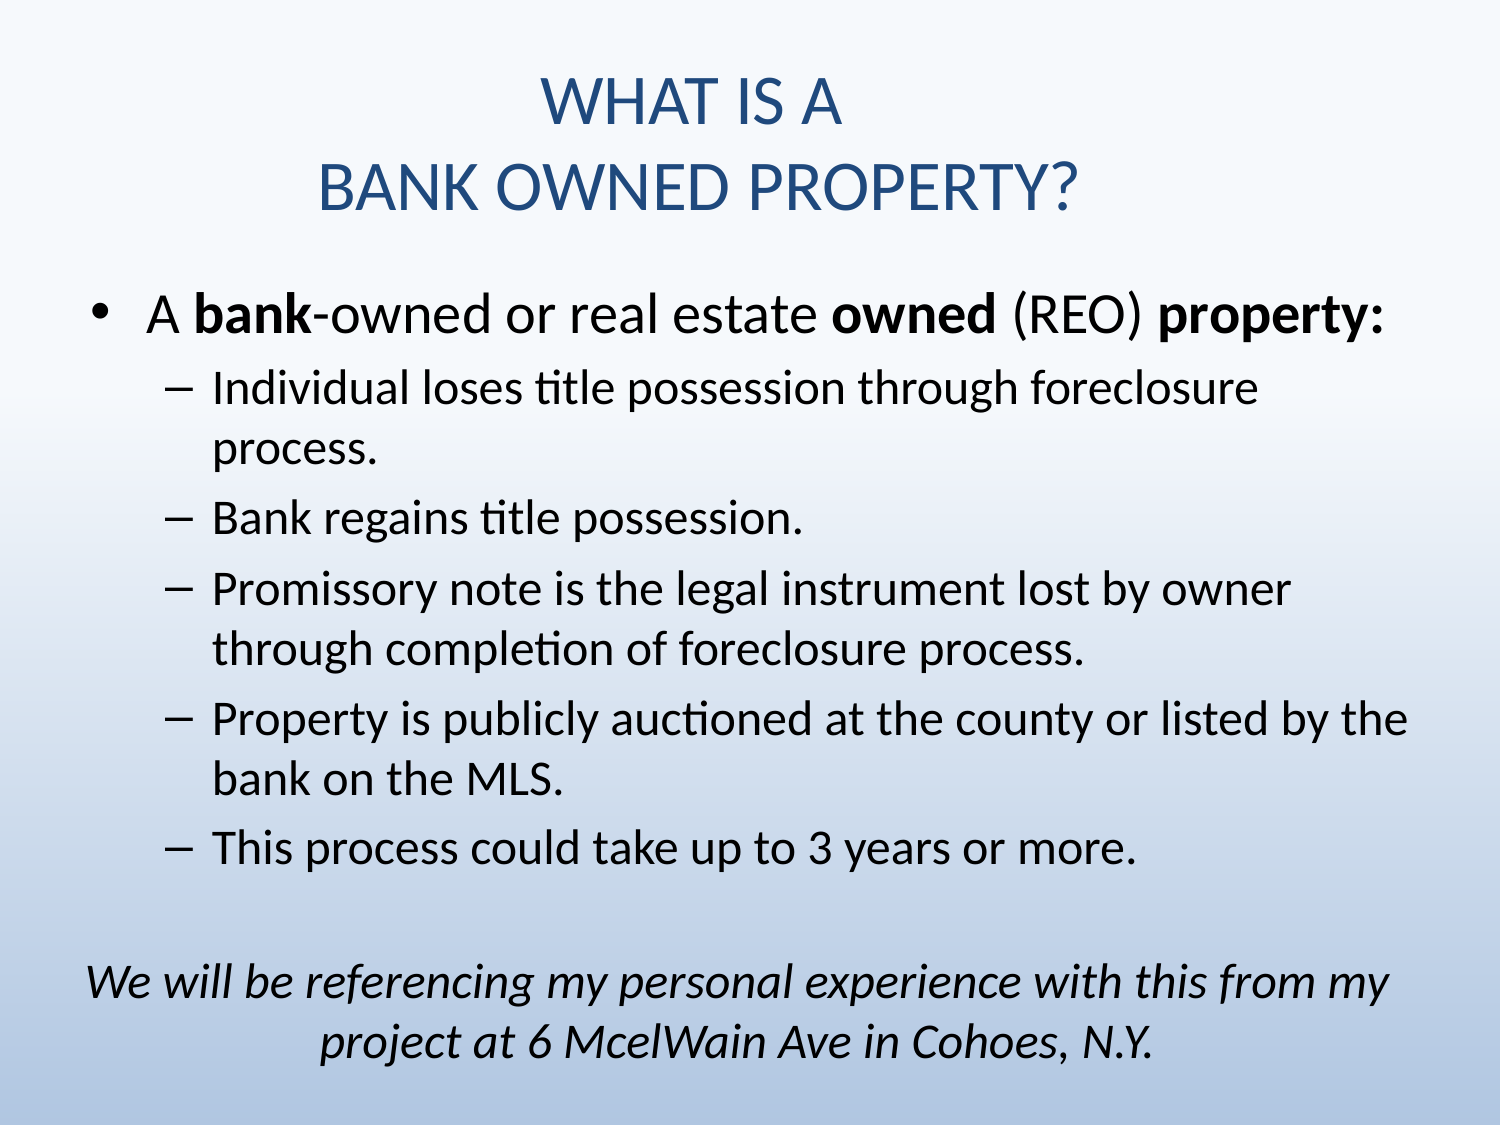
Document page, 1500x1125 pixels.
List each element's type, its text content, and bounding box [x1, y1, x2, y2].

list A bank-owned or real estate owned (REO) property: Individual loses title possession through foreclosure process. Bank regains title possession. Promissory note is the legal instrument lost by owner through completion of foreclosure process. Property is publicly auctioned at the county or listed by the bank on the MLS. This process could take up to 3 years or more. [75, 267, 1438, 1010]
text_box We will be referencing my personal experience with this from my project at 6 McelWain Ave in Cohoes, N.Y. [62, 940, 1413, 1076]
title WHAT IS A BANK OWNED PROPERTY? [0, 45, 1425, 233]
